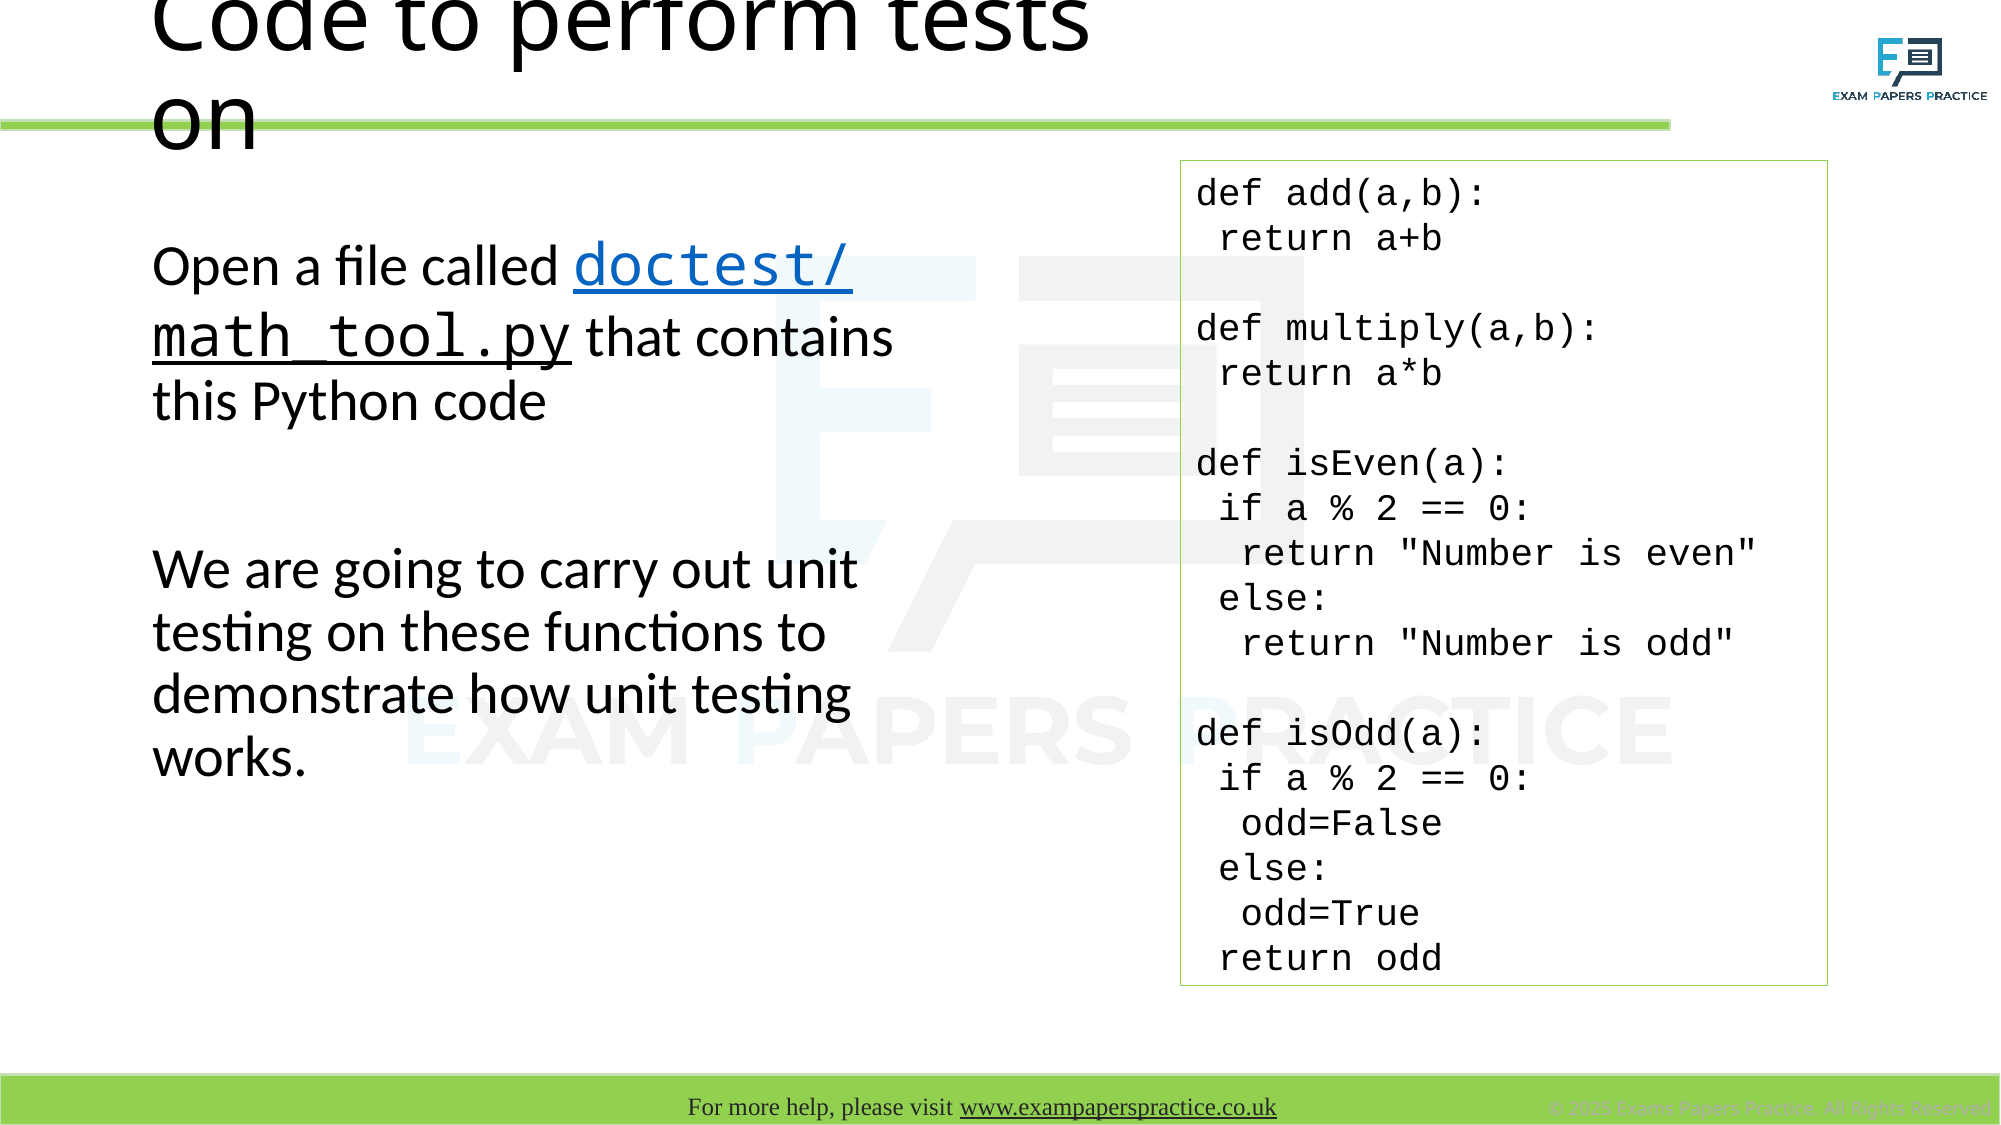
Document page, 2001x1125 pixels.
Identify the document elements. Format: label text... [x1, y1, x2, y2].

title Code to perform tests on [134, 0, 1232, 143]
text_box Open a file called doctest/math_tool.py that contains this Python code We are going to carry out unit testing on these functions to demonstrate how unit testing works. [137, 220, 1000, 935]
text_box def add(a,b): return a+b def multiply(a,b): return a*b def isEven(a): if a % 2 == 0: return "Number is even" else: return "Number is odd" def isOdd(a): if a % 2 == 0: odd=False else: odd=True return odd [1180, 160, 1828, 986]
